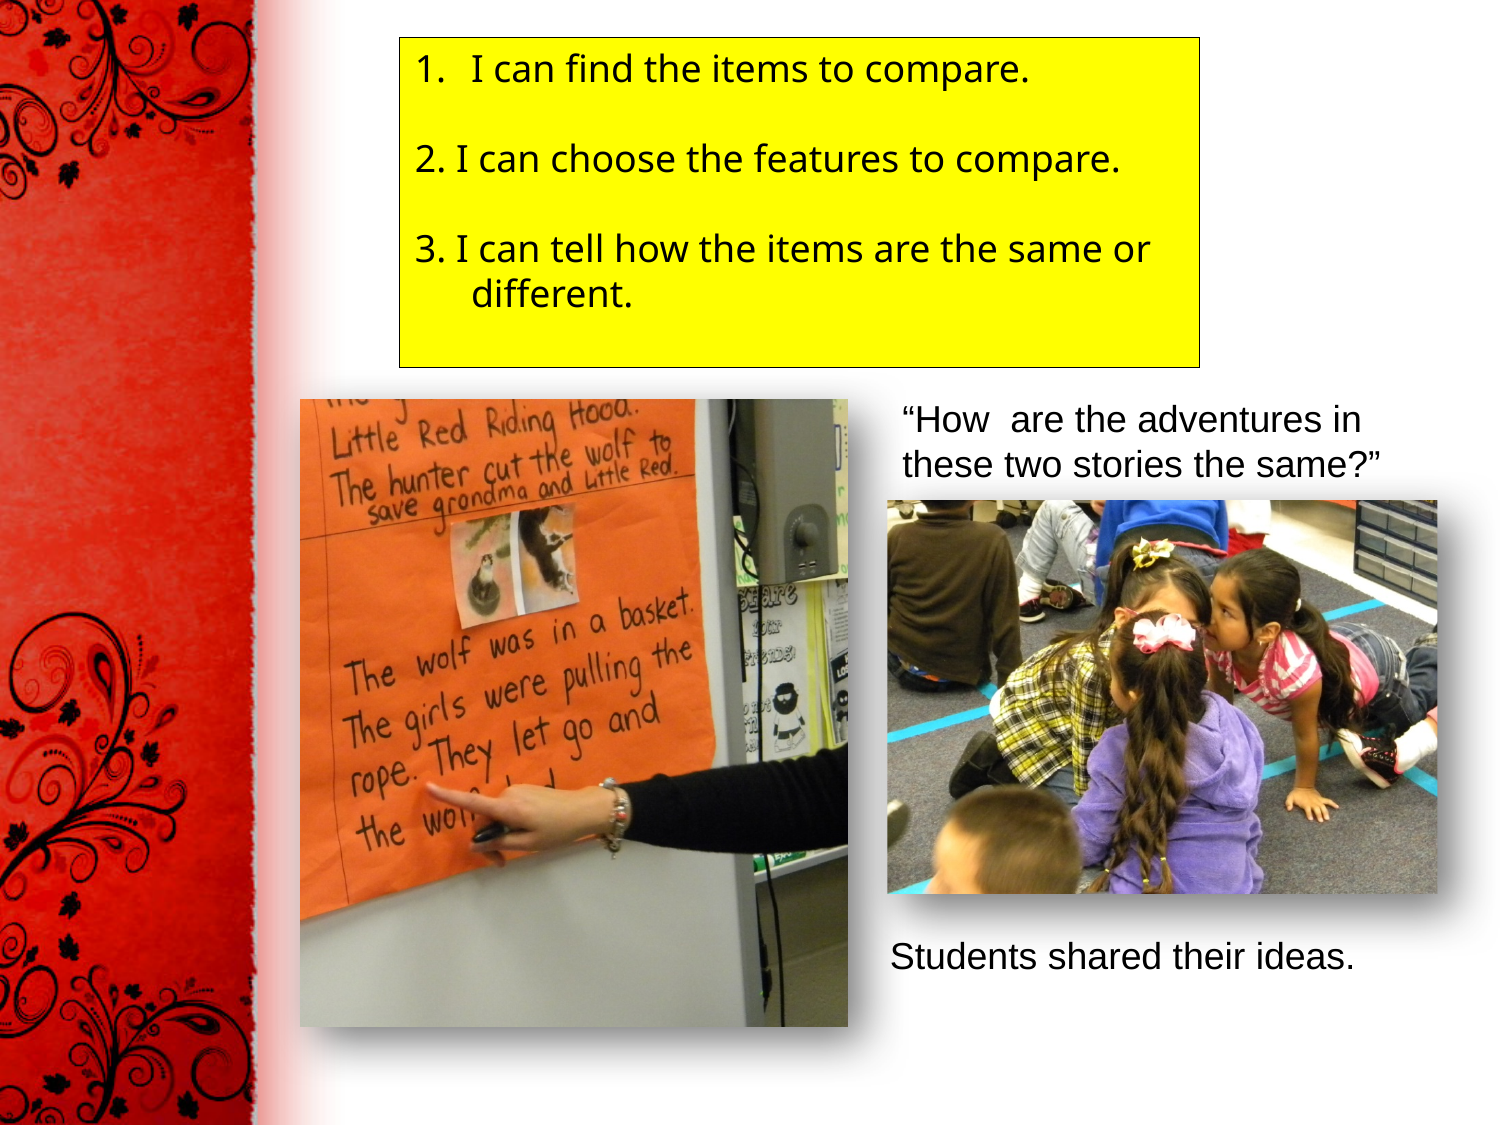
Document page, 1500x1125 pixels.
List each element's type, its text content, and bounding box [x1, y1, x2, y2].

text_box “How are the adventures in these two stories the same?” [887, 387, 1463, 493]
text_box I can find the items to compare. 2. I can choose the features to compare. 3. I can tell how the items are the same or different. [399, 37, 1200, 368]
picture [0, 0, 1500, 1125]
text_box Students shared their ideas. [875, 924, 1450, 985]
